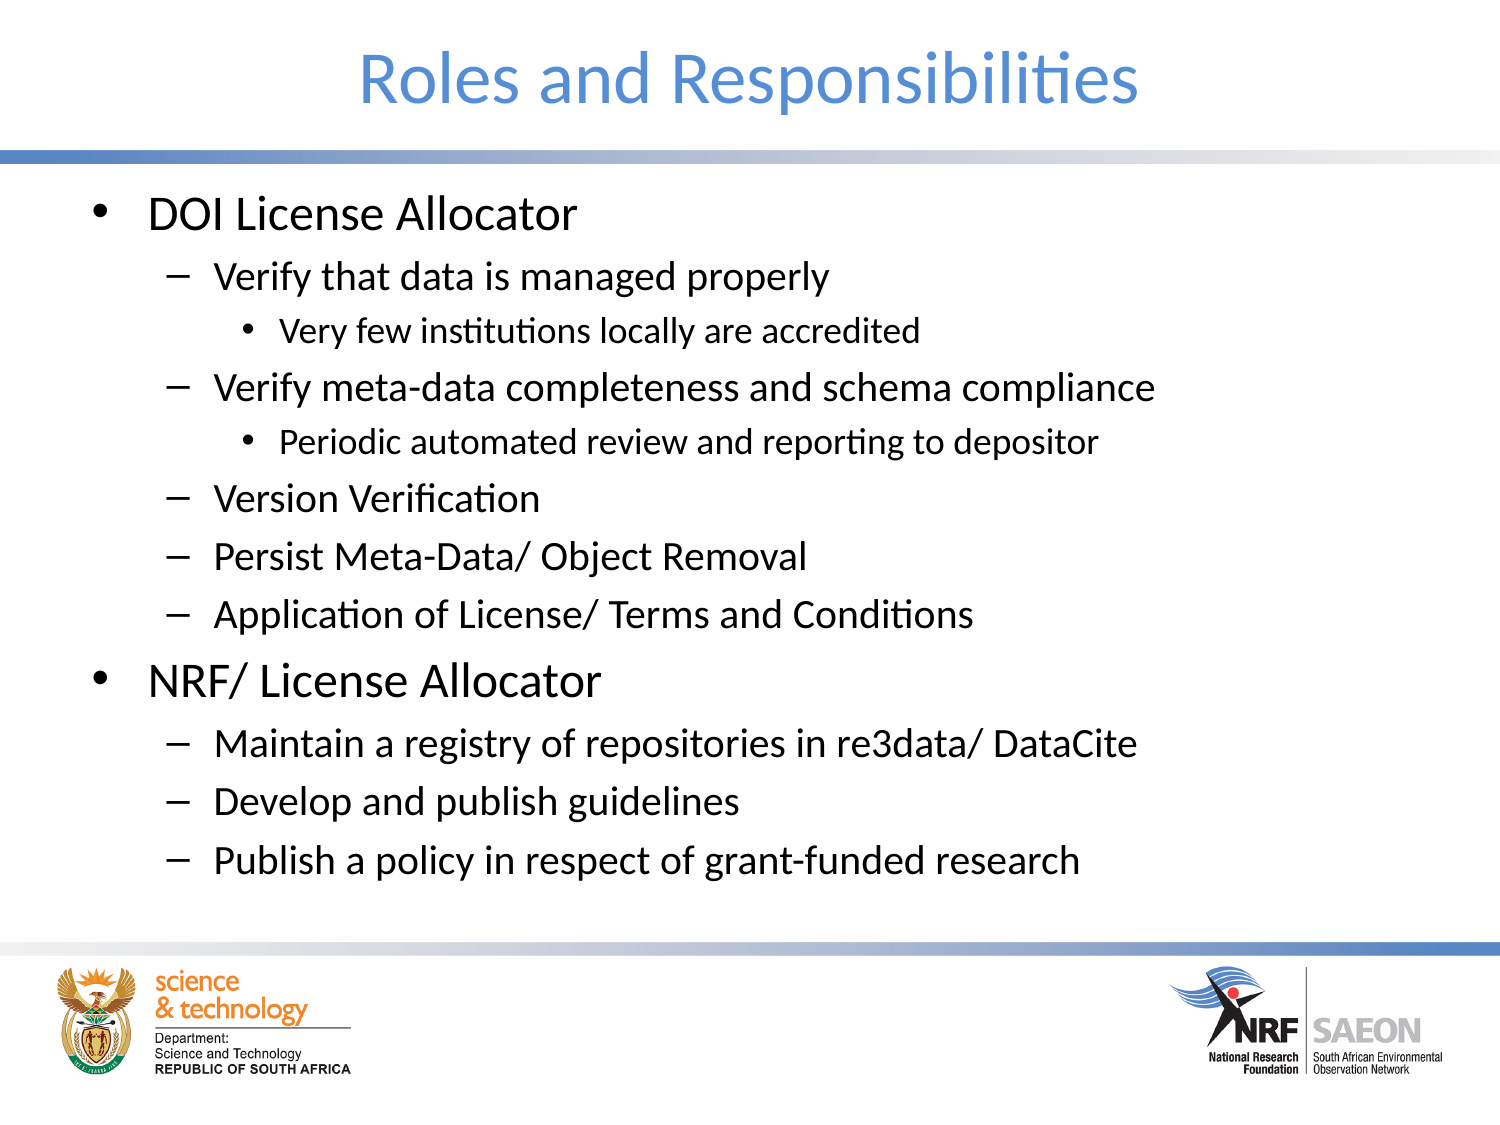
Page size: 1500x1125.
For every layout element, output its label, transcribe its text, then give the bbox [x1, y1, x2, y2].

title Roles and Responsibilities [0, 0, 1500, 149]
list DOI License Allocator Verify that data is managed properly Very few institutions locally are accredited Verify meta-data completeness and schema compliance Periodic automated review and reporting to depositor Version Verification Persist Meta-Data/ Object Removal Application of License/ Terms and Conditions NRF/ License Allocator Maintain a registry of repositories in re3data/ DataCite Develop and publish guidelines Publish a policy in respect of grant-funded research [76, 172, 1427, 988]
picture [0, 149, 1500, 1125]
